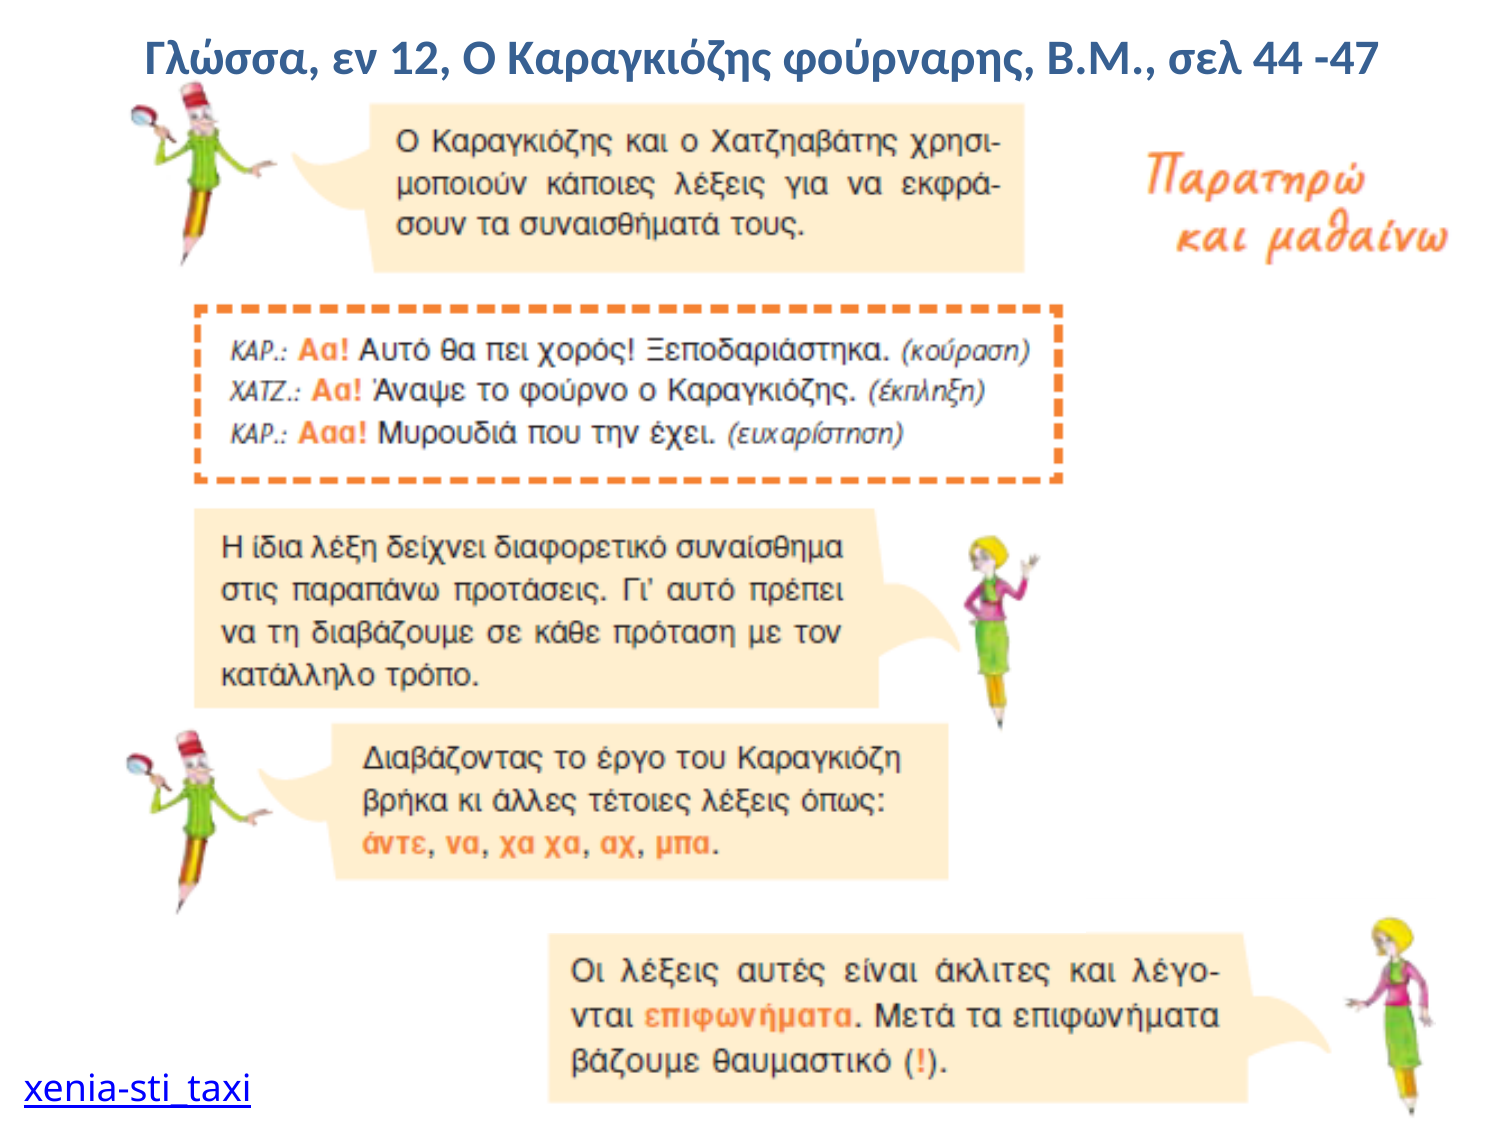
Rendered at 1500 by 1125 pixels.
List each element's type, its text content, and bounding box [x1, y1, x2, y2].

text_box xenia-sti_taxi [8, 1057, 267, 1123]
picture [540, 897, 1436, 1125]
picture [1136, 136, 1459, 268]
text_box Γλώσσα, εν 12, Ο Καραγκιόζης φούρναρης, Β.Μ., σελ 44 -47 [43, 0, 1483, 114]
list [123, 74, 1086, 934]
